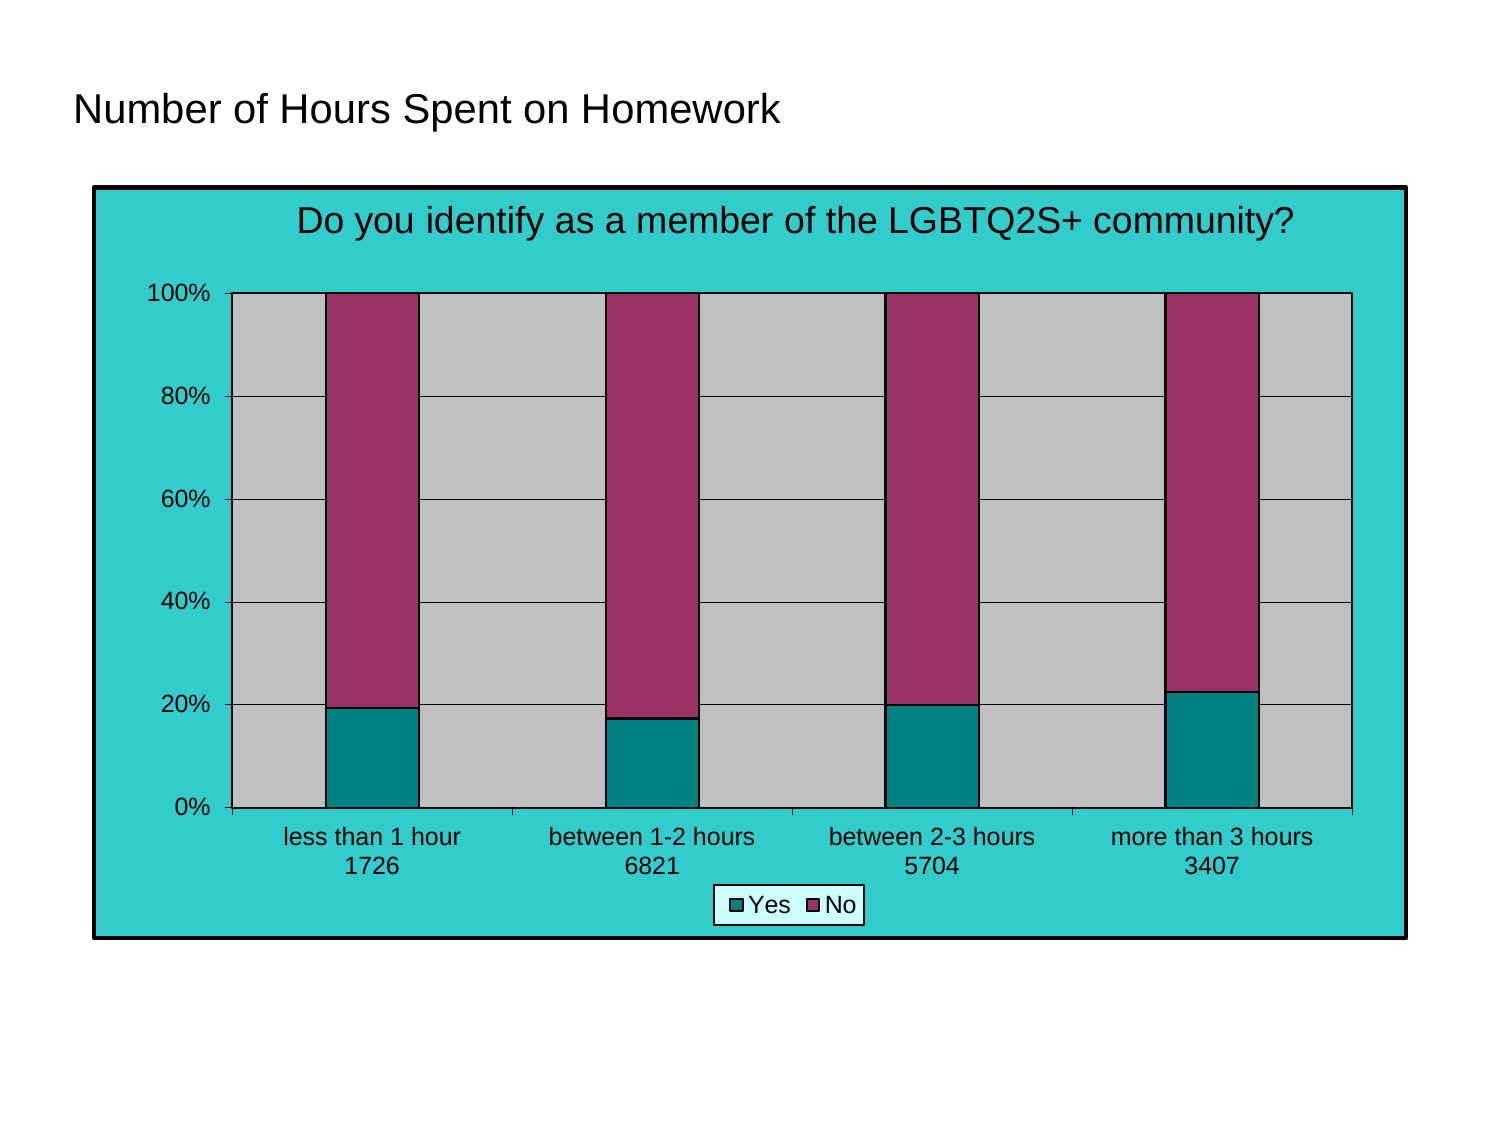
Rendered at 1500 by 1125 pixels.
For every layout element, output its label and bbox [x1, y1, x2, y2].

picture [91, 185, 1409, 940]
